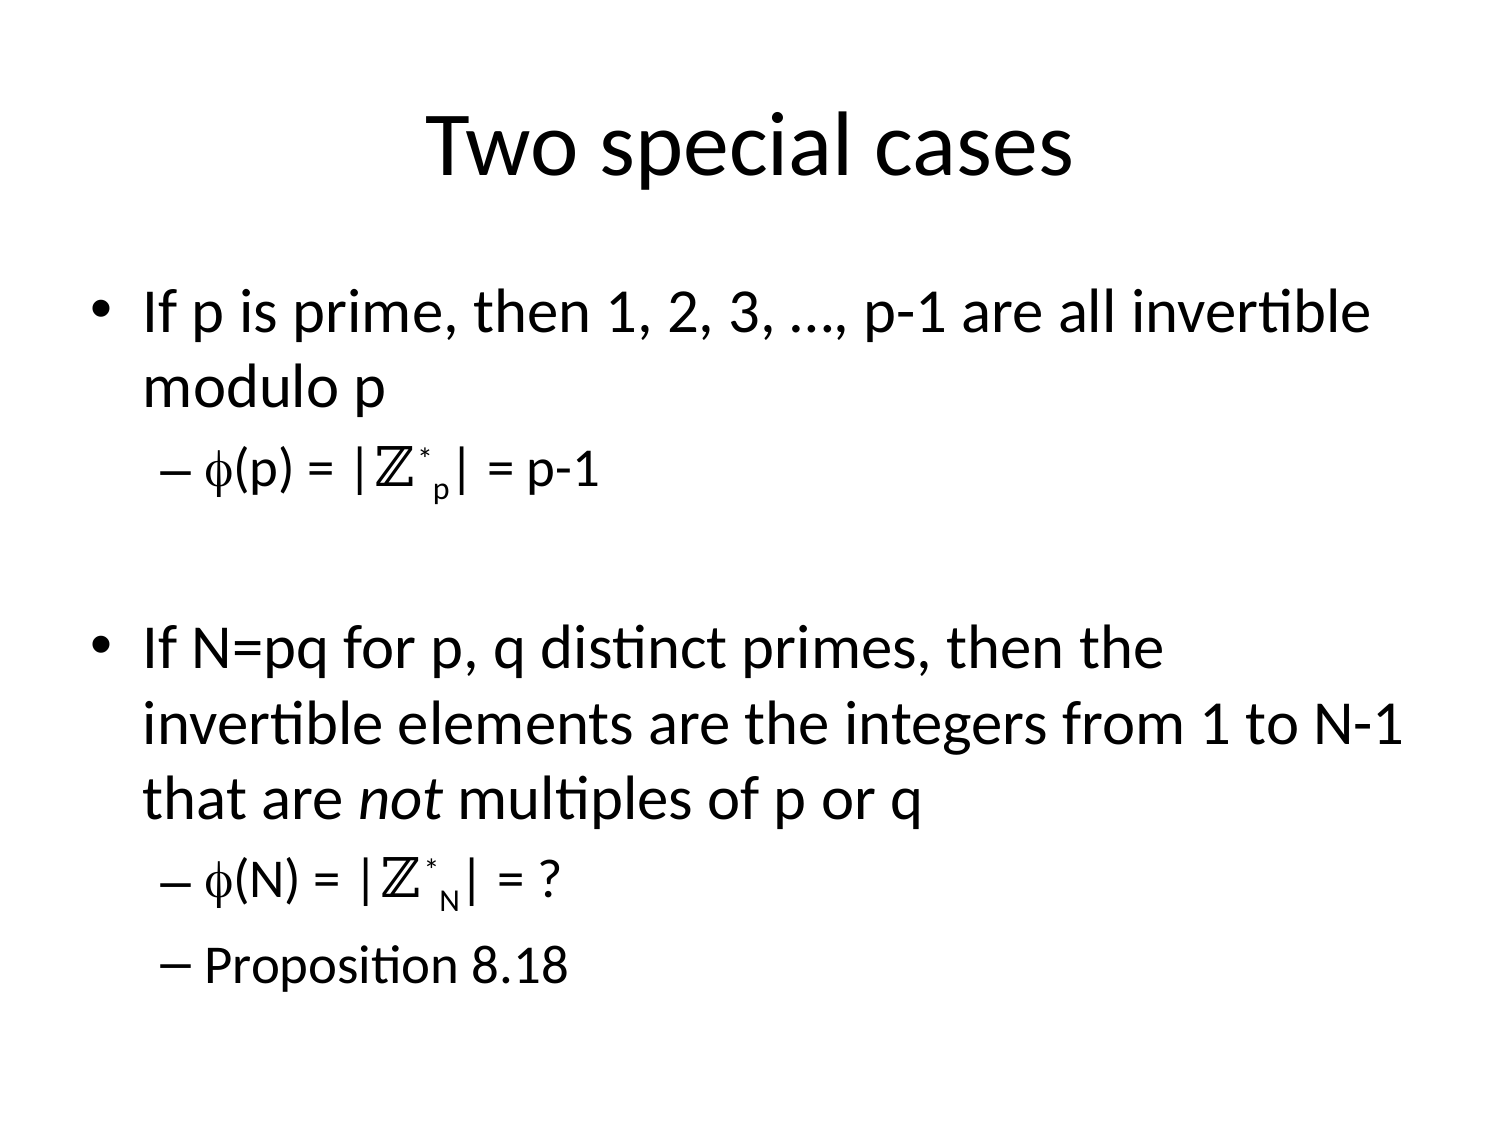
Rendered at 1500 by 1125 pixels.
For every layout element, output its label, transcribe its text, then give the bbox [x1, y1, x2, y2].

list If p is prime, then 1, 2, 3, …, p-1 are all invertible modulo p (p) = |ℤ*p| = p-1 If N=pq for p, q distinct primes, then the invertible elements are the integers from 1 to N-1 that are not multiples of p or q (N) = |ℤ*N| = ? Proposition 8.18 [75, 262, 1425, 1005]
title Two special cases [75, 45, 1425, 233]
